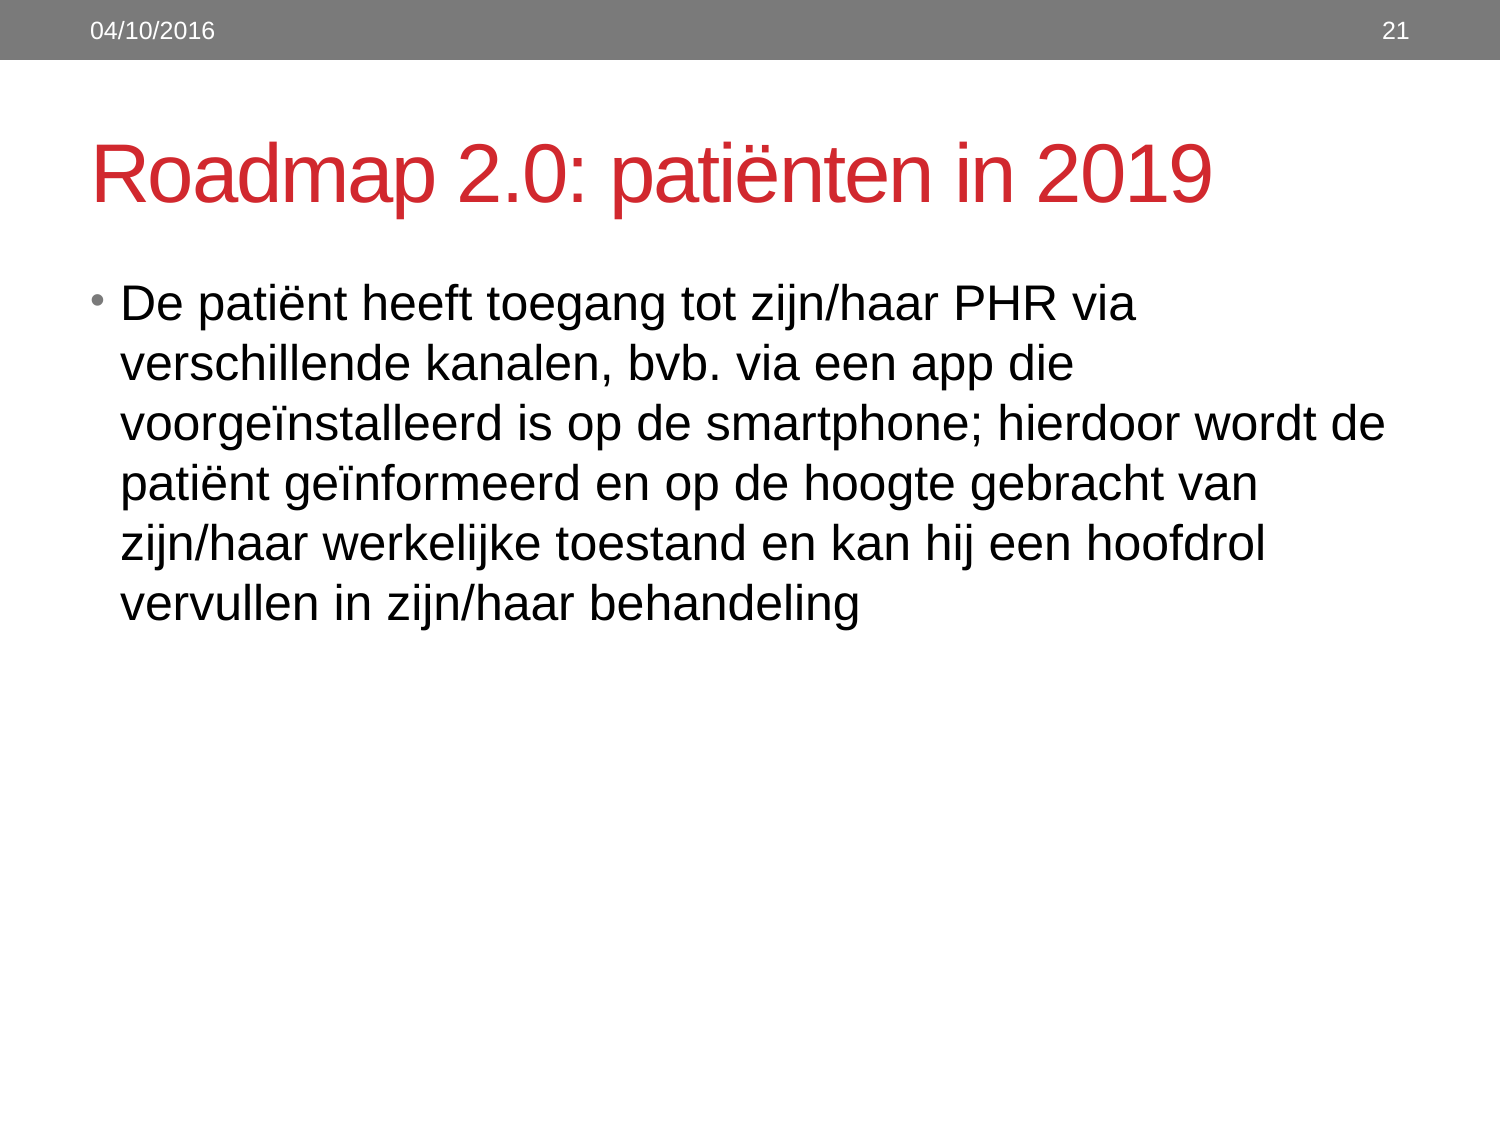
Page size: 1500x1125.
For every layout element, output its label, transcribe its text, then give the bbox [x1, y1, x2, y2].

list De patiënt heeft toegang tot zijn/haar PHR via verschillende kanalen, bvb. via een app die voorgeïnstalleerd is op de smartphone; hierdoor wordt de patiënt geïnformeerd en op de hoogte gebracht van zijn/haar werkelijke toestand en kan hij een hoofdrol vervullen in zijn/haar behandeling [75, 262, 1425, 1063]
slide_number 21 [1250, 3, 1425, 57]
title Roadmap 2.0: patiënten in 2019 [75, 87, 1425, 250]
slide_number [75, 3, 550, 57]
